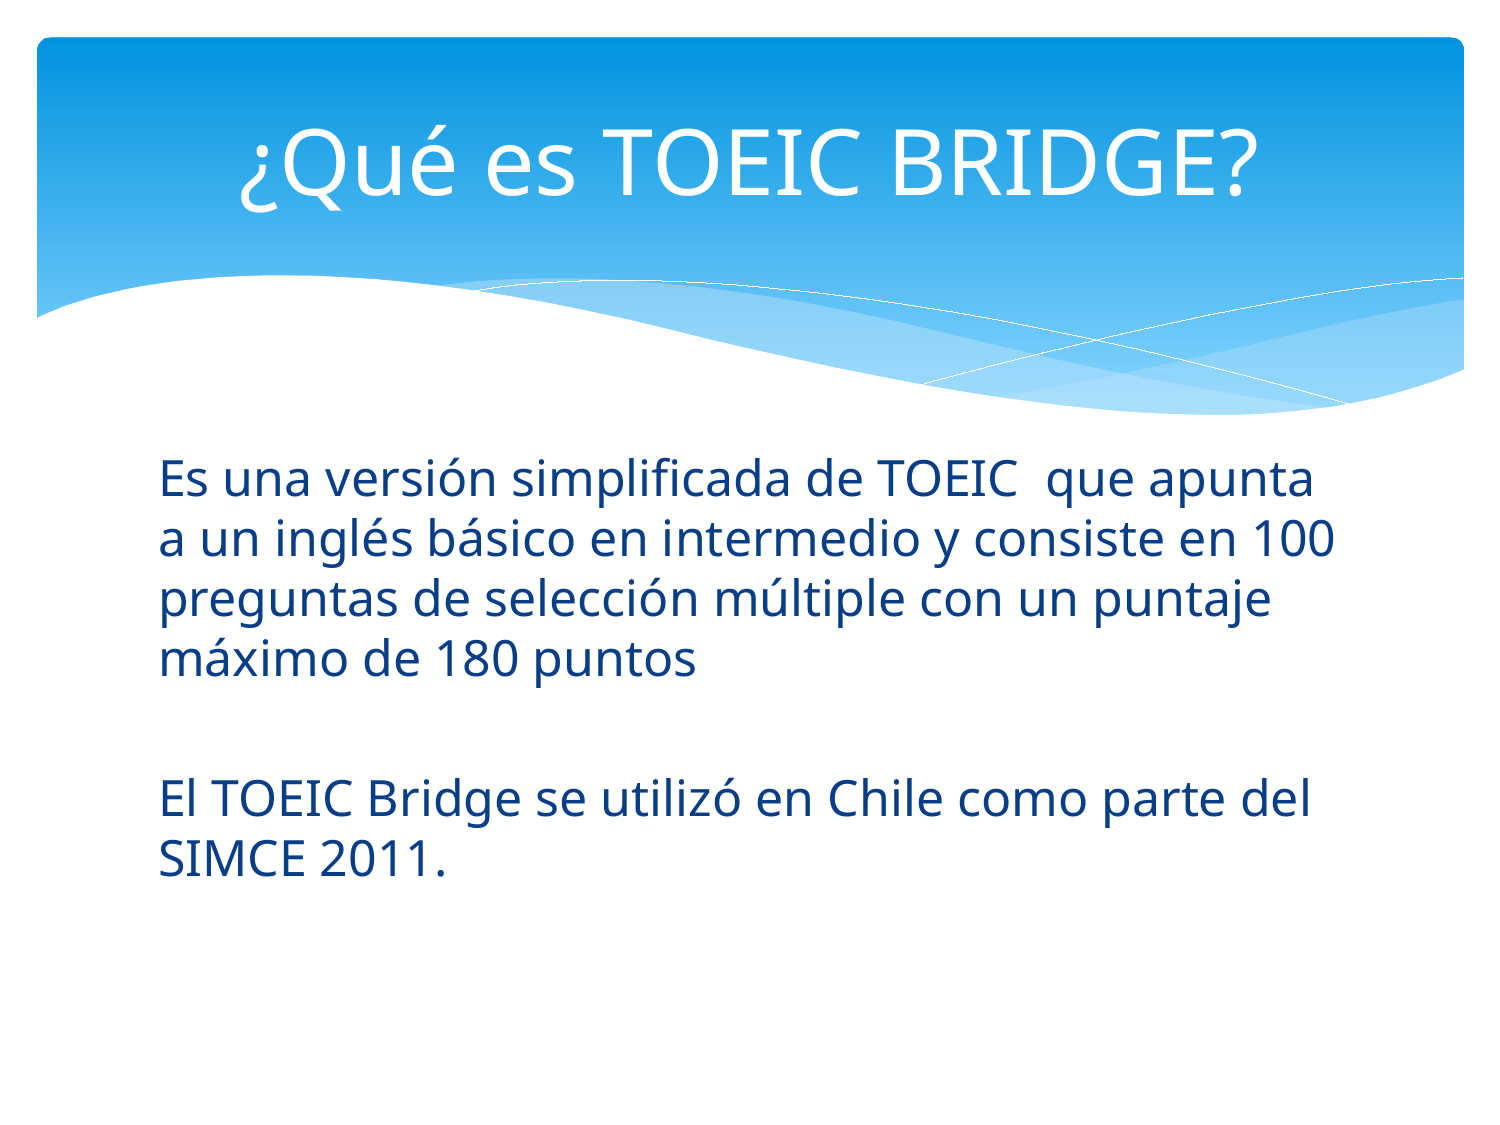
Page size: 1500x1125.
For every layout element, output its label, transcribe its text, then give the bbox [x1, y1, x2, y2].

title ¿Qué es TOEIC BRIDGE? [75, 55, 1425, 261]
list Es una versión simplificada de TOEIC que apunta a un inglés básico en intermedio y consiste en 100 preguntas de selección múltiple con un puntaje máximo de 180 puntos El TOEIC Bridge se utilizó en Chile como parte del SIMCE 2011. [143, 438, 1359, 1005]
